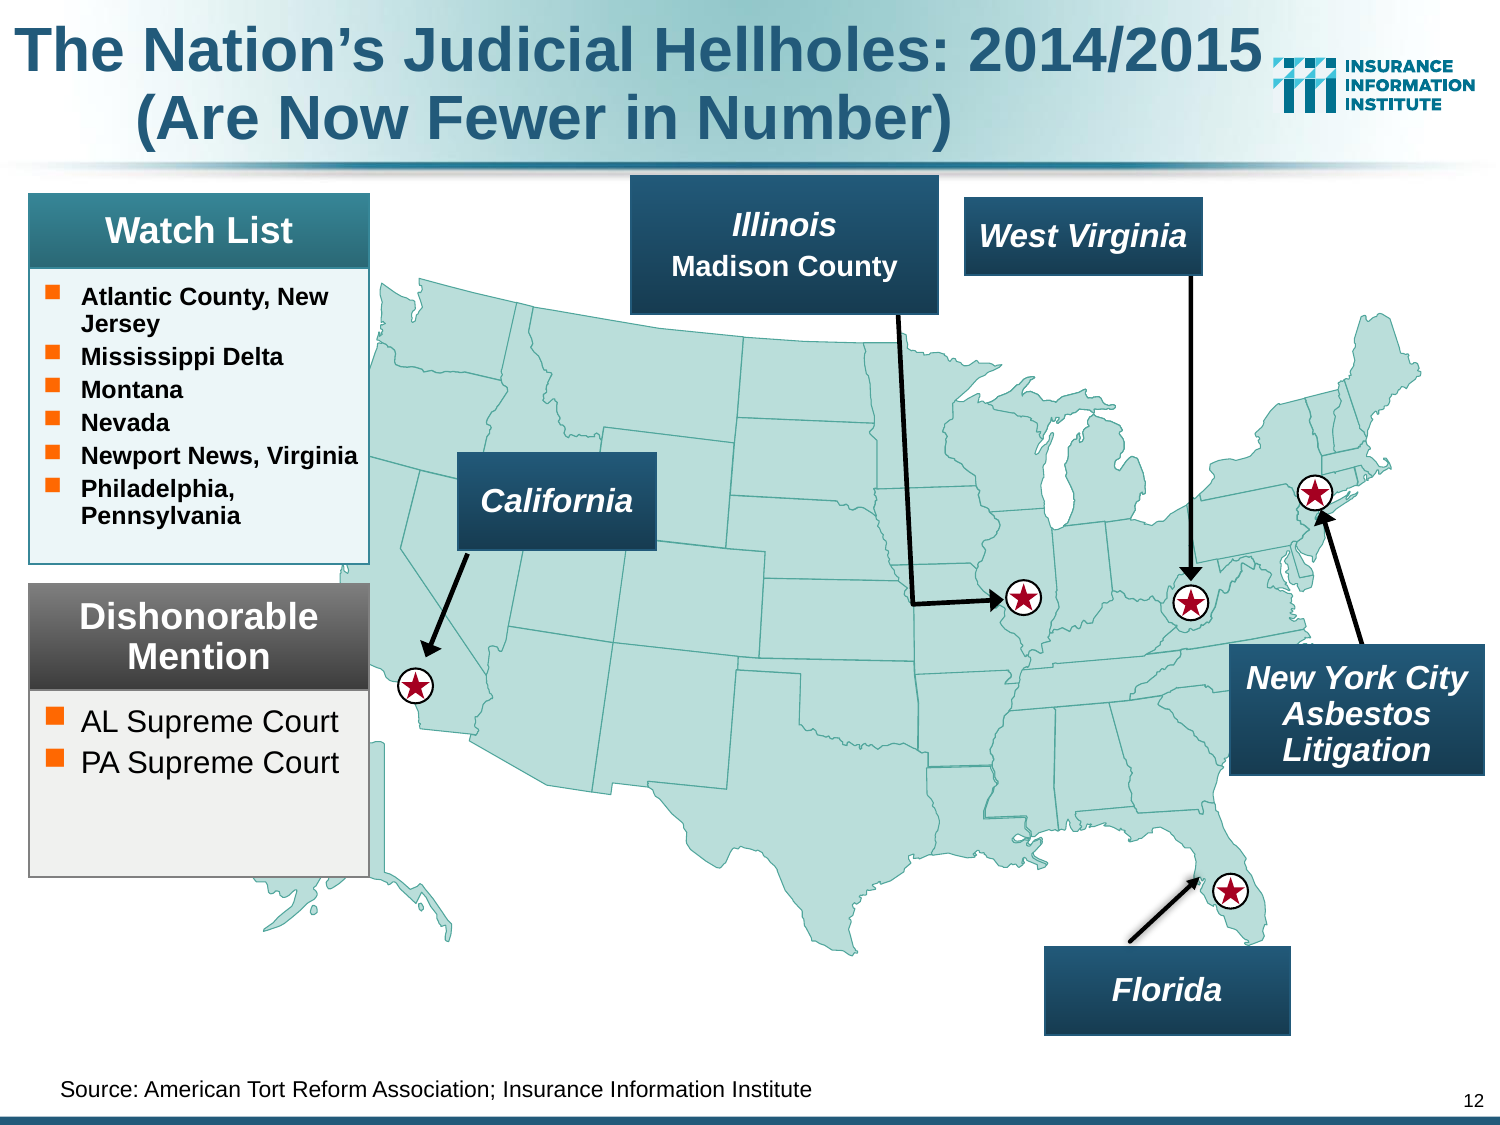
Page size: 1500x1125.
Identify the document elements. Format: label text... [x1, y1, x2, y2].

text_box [29, 193, 369, 878]
text_box New York City Asbestos Litigation [1425, 645, 1485, 776]
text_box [1129, 876, 1200, 942]
title The Nation’s Judicial Hellholes: 2014/2015 (Are Now Fewer in Number) [6, 14, 1300, 157]
text_box Illinois Madison County [631, 176, 938, 276]
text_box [398, 668, 433, 704]
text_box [1006, 580, 1042, 616]
slide_number 12 [1410, 1091, 1485, 1112]
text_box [1173, 585, 1209, 621]
text_box Source: American Tort Reform Association; Insurance Information Institute [0, 1079, 1242, 1125]
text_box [217, 278, 1421, 956]
text_box West Virginia [964, 197, 1202, 275]
picture [0, 0, 1500, 189]
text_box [1297, 475, 1333, 511]
text_box Florida [1044, 963, 1290, 1035]
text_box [1213, 873, 1248, 909]
